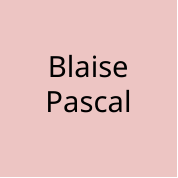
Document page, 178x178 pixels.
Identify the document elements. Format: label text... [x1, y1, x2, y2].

text_box Blaise Pascal [0, 41, 178, 126]
